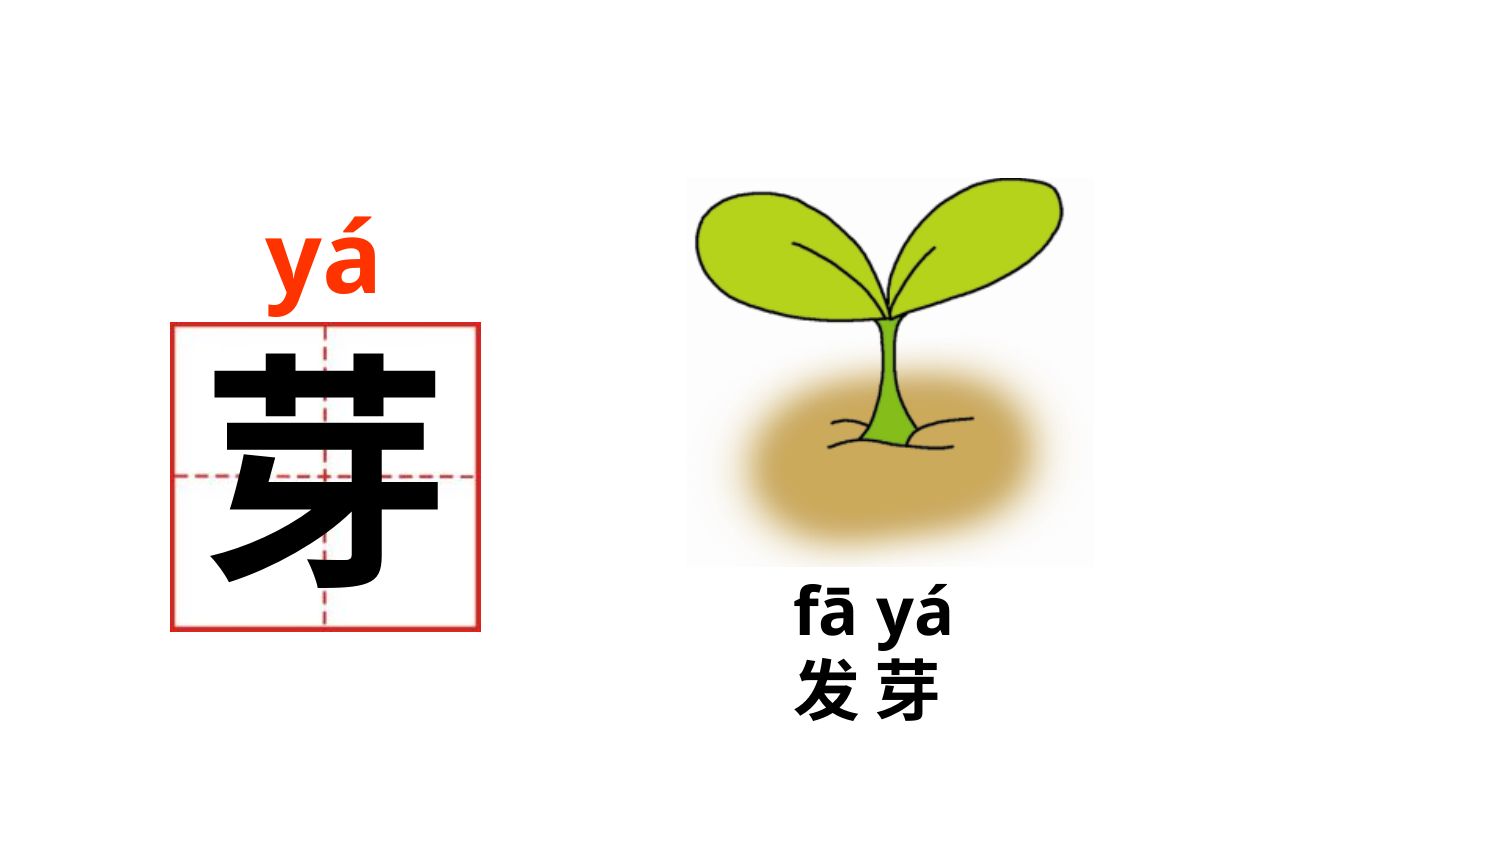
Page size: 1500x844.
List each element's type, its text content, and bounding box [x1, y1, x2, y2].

text_box fā yá 发 芽 [778, 567, 970, 737]
picture [686, 178, 1094, 567]
text_box yá [250, 185, 398, 308]
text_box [170, 308, 481, 632]
